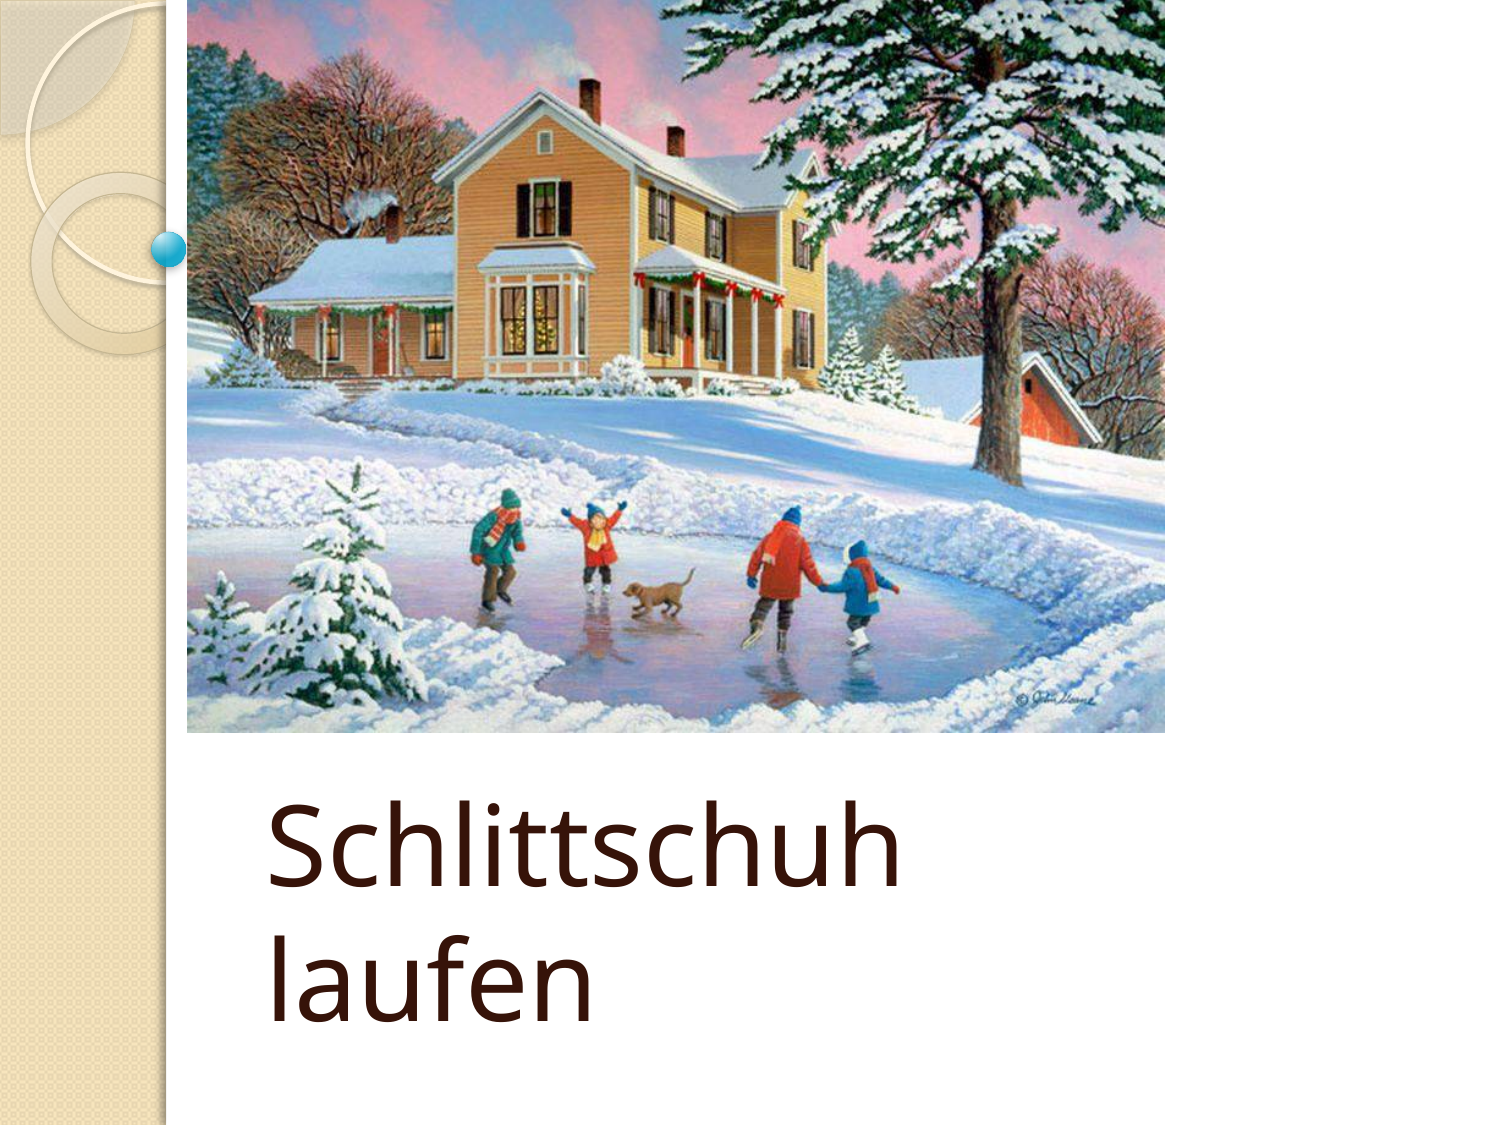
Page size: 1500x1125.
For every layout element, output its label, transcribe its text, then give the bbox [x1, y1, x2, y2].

subtitle Schlittschuh laufen [246, 773, 1275, 1061]
picture [187, 0, 1165, 733]
